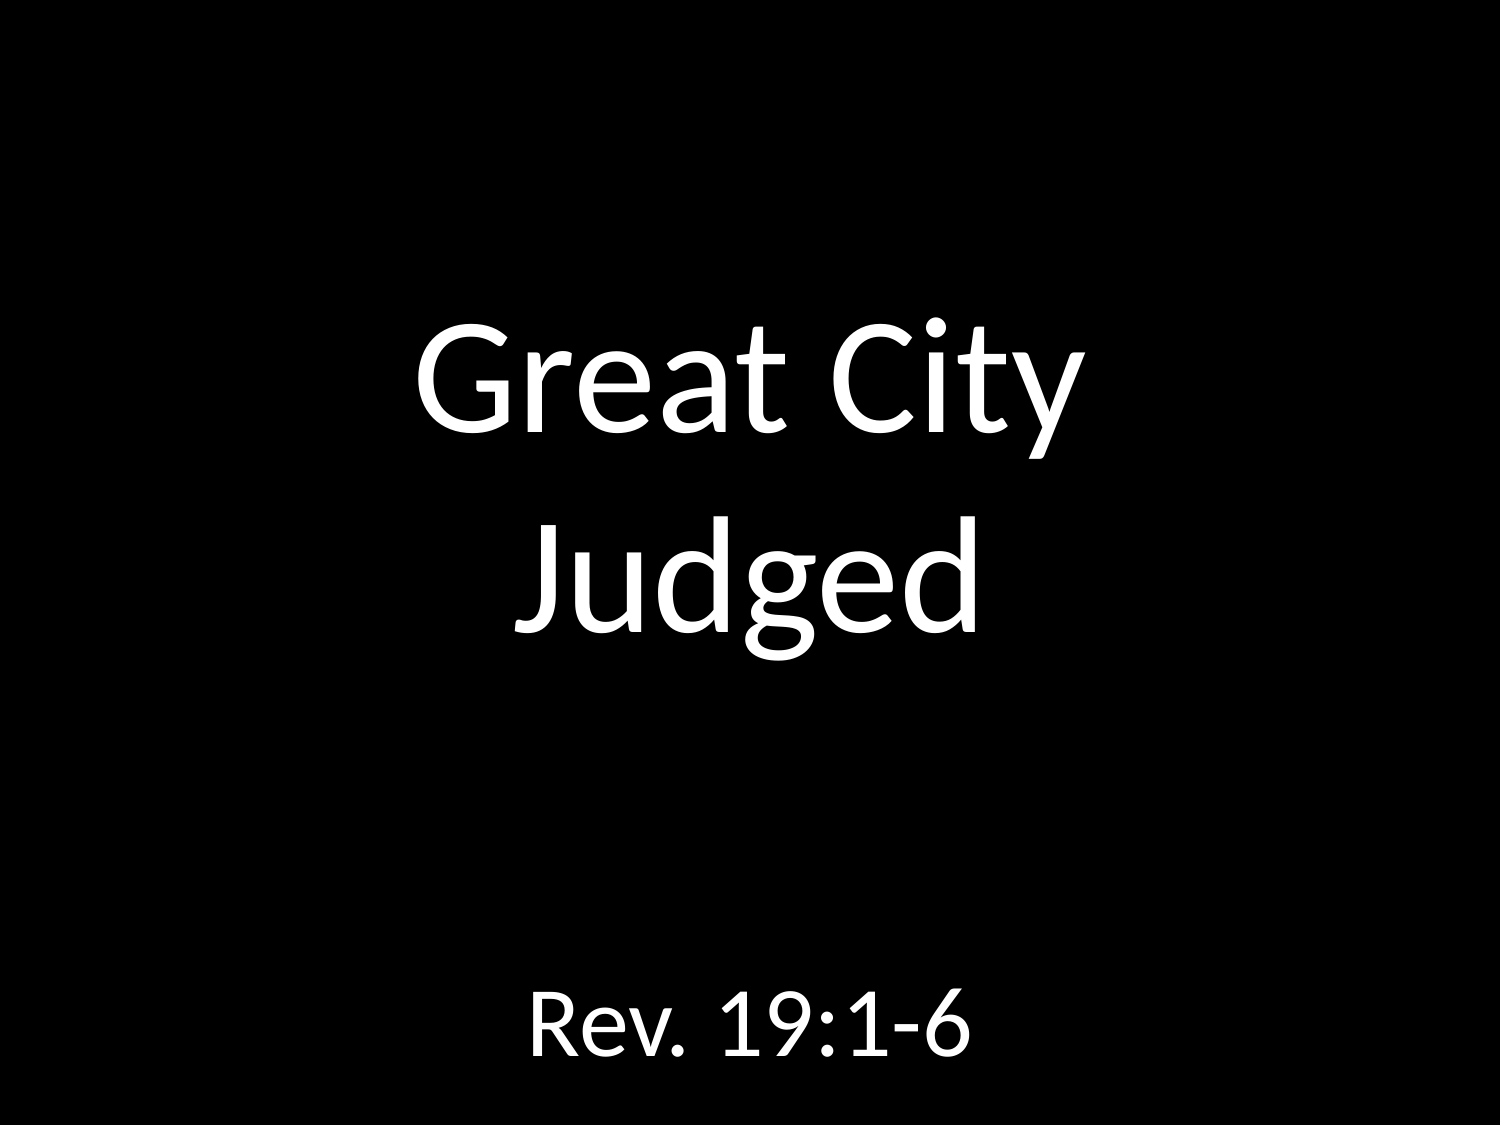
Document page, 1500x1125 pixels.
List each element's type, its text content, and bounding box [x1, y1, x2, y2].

title Great City Judged [112, 0, 1388, 932]
subtitle Rev. 19:1-6 [0, 949, 1500, 1125]
